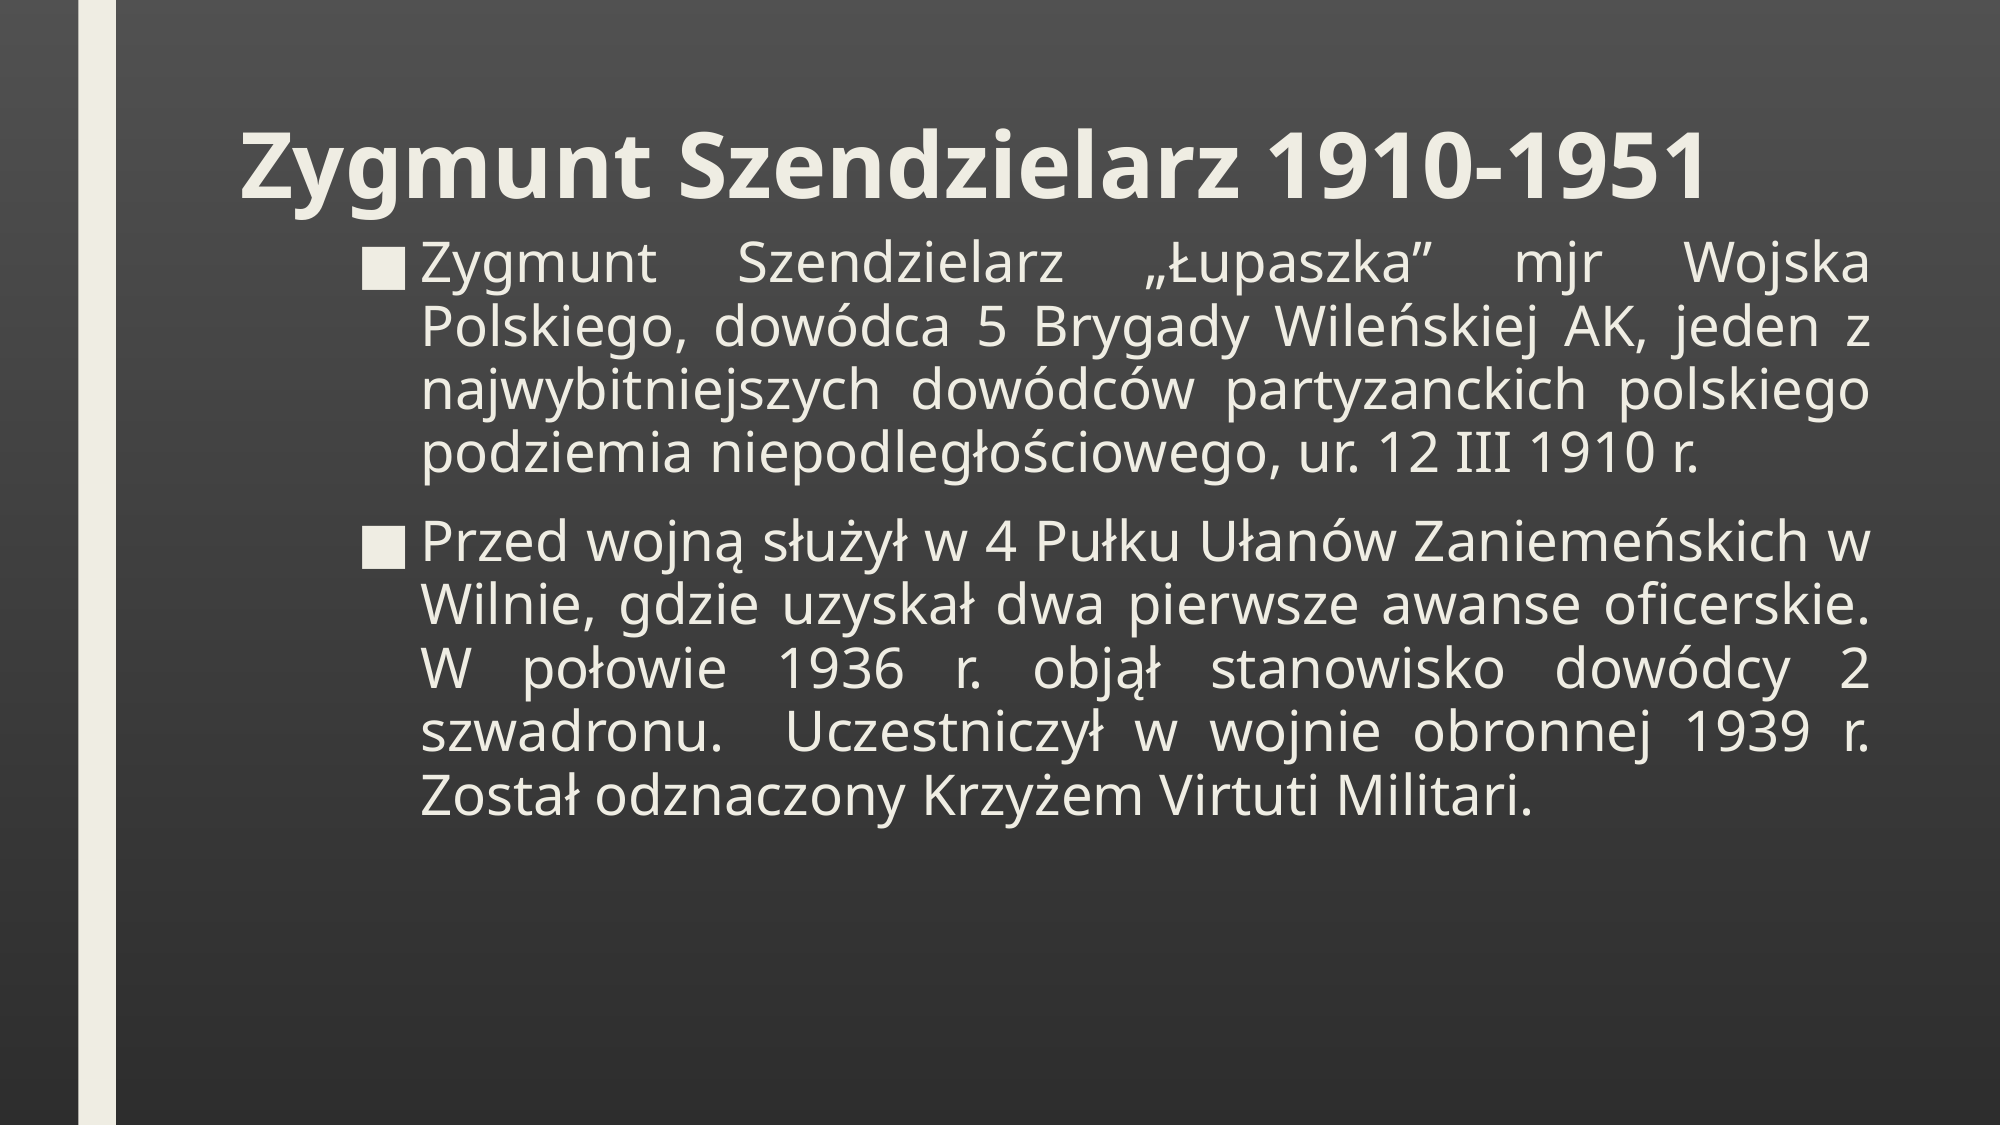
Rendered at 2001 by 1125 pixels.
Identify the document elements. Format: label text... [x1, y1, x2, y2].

title Zygmunt Szendzielarz 1910-1951 [225, 112, 1800, 357]
list Zygmunt Szendzielarz „Łupaszka” mjr Wojska Polskiego, dowódca 5 Brygady Wileńskiej AK, jeden z najwybitniejszych dowódców partyzanckich polskiego podziemia niepodległościowego, ur. 12 III 1910 r. Przed wojną służył w 4 Pułku Ułanów Zaniemeńskich w Wilnie, gdzie uzyskał dwa pierwsze awanse oficerskie. W połowie 1936 r. objął stanowisko dowódcy 2 szwadronu. Uczestniczył w wojnie obronnej 1939 r. Został odznaczony Krzyżem Virtuti Militari. [342, 224, 1888, 1043]
